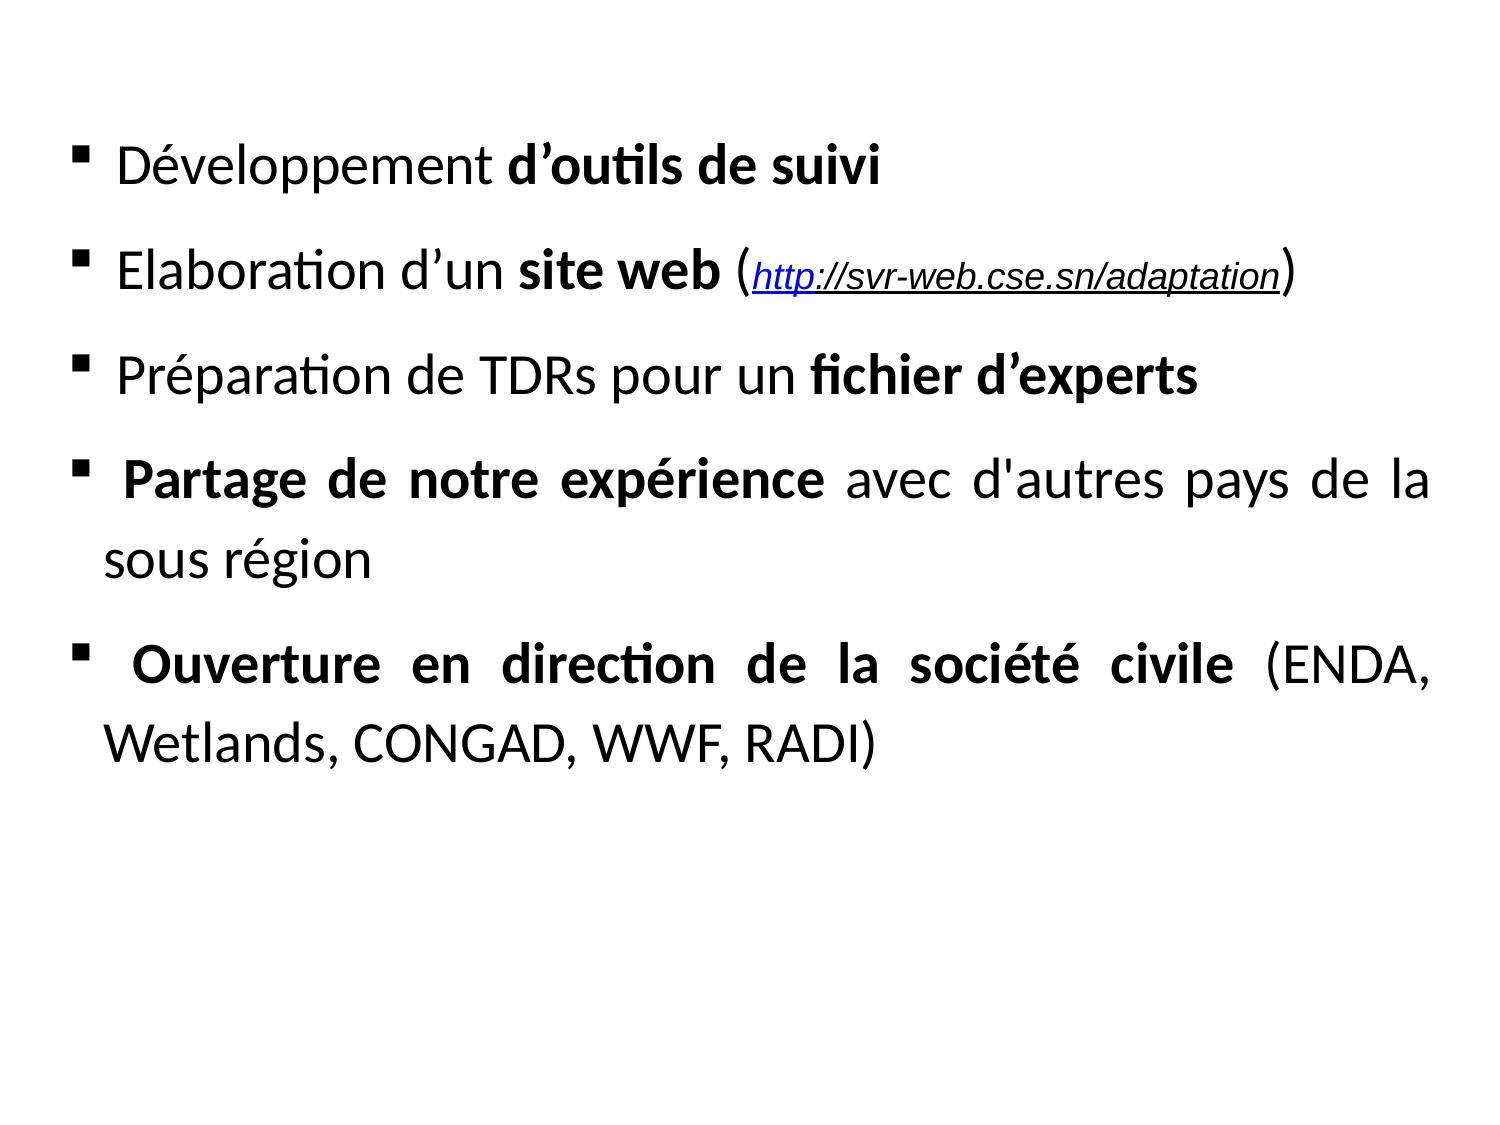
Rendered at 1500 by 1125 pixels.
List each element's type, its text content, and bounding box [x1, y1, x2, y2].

text_box Développement d’outils de suivi Elaboration d’un site web (http://svr-web.cse.sn/adaptation) Préparation de TDRs pour un fichier d’experts Partage de notre expérience avec d'autres pays de la sous région Ouverture en direction de la société civile (ENDA, Wetlands, CONGAD, WWF, RADI) [52, 109, 1447, 782]
